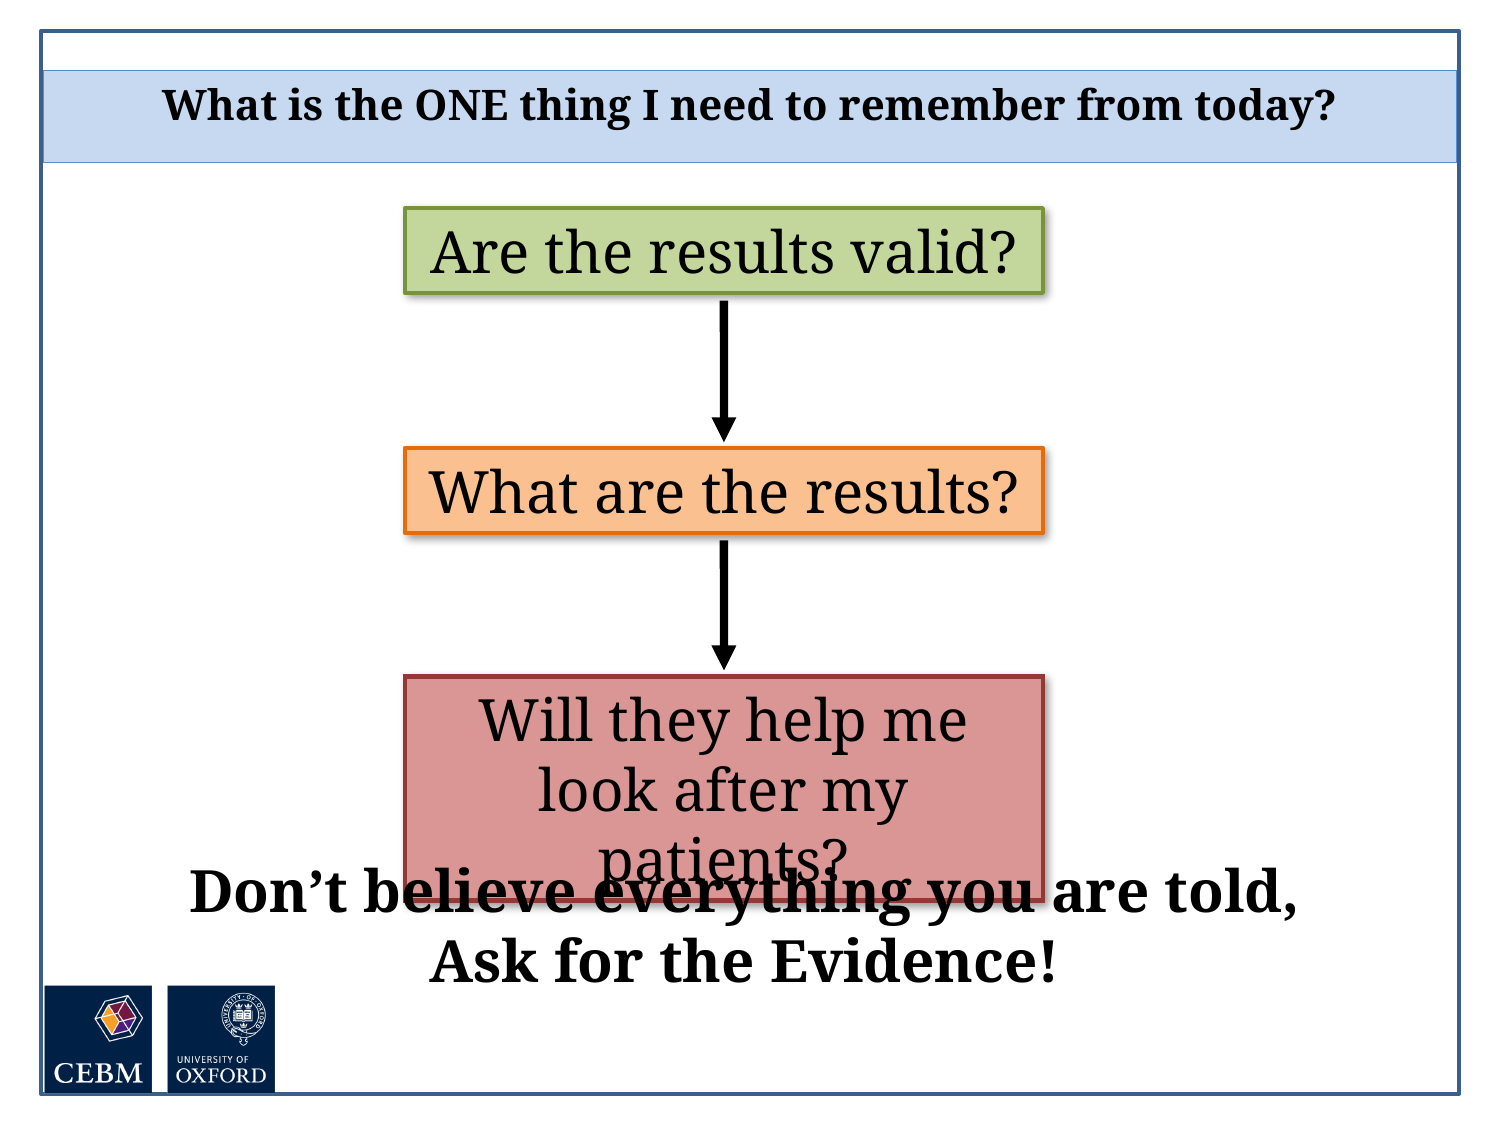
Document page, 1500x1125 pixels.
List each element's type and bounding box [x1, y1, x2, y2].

text_box [39, 29, 1461, 1096]
picture [41, 980, 278, 1100]
